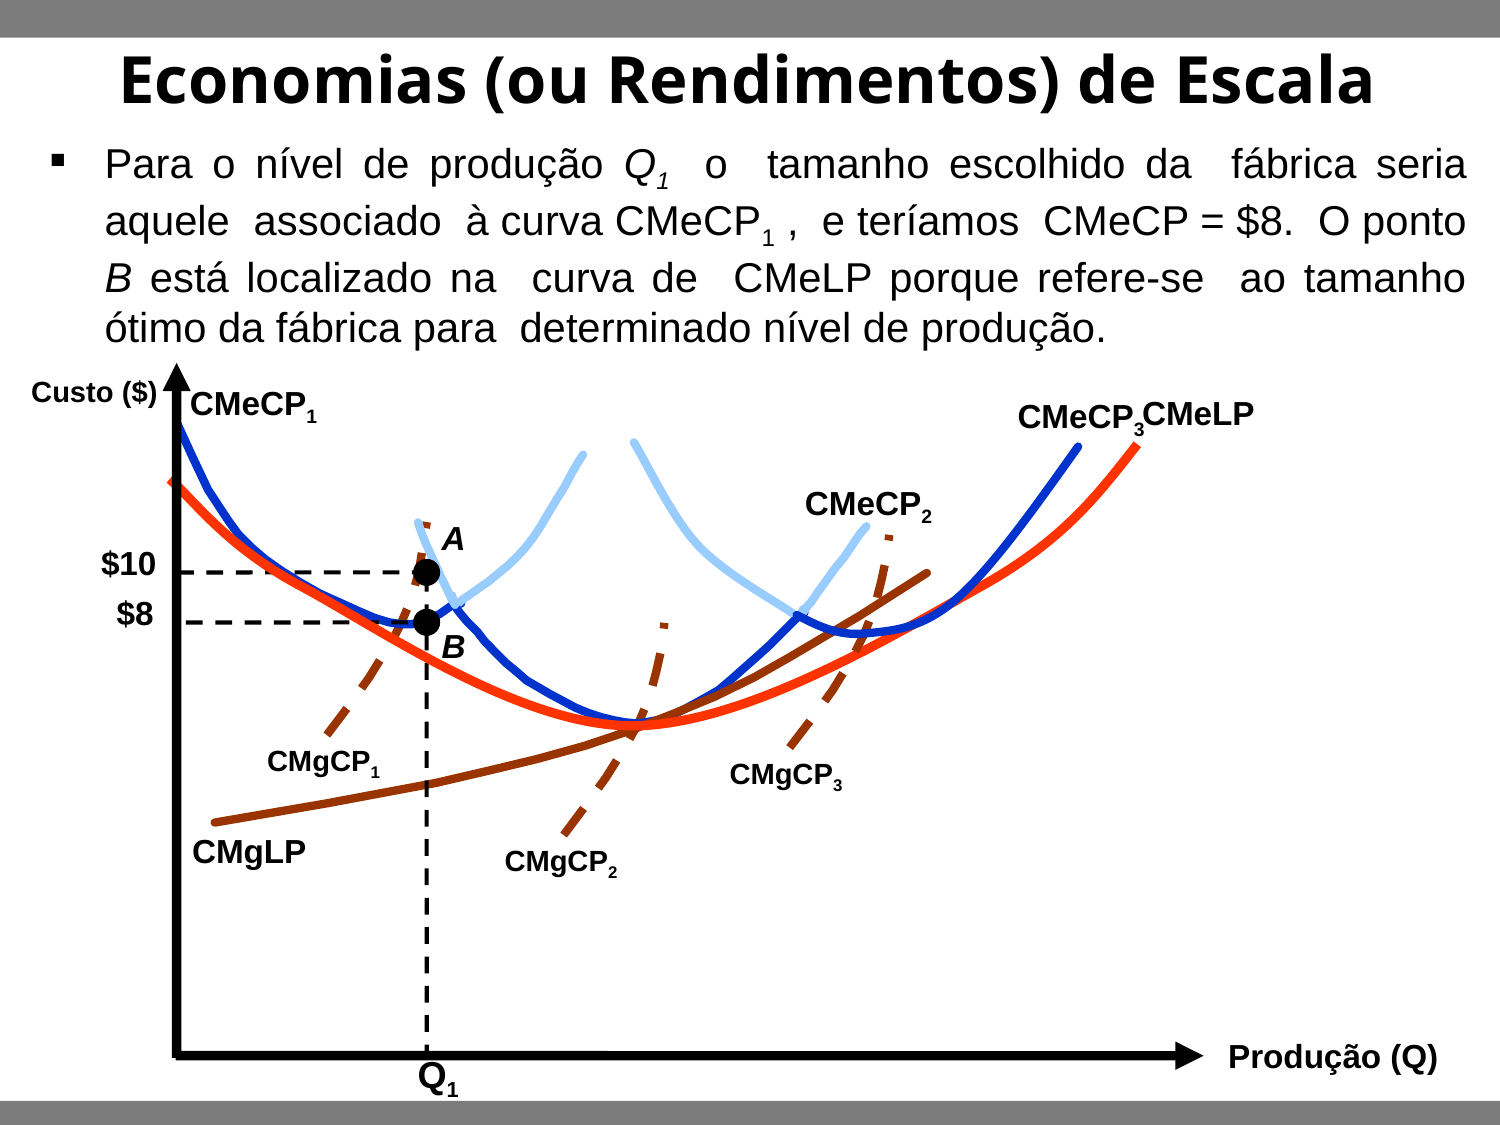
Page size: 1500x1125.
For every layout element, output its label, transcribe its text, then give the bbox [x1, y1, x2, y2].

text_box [174, 374, 584, 385]
text_box [170, 362, 183, 376]
title Economias (ou Rendimentos) de Escala [100, 39, 1395, 191]
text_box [86, 510, 481, 1104]
text_box Custo ($) [16, 366, 169, 416]
text_box Para o nível de produção Q1 o tamanho escolhido da fábrica seria aquele associado à curva CMeCP1 , e teríamos CMeCP = $8. O ponto B está localizado na curva de CMeLP porque refere-se ao tamanho ótimo da fábrica para determinado nível de produção. [33, 129, 1482, 409]
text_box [633, 387, 1161, 798]
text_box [169, 385, 1279, 726]
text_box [481, 726, 928, 878]
text_box Produção (Q) [1213, 1027, 1454, 1083]
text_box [481, 798, 949, 885]
text_box [481, 1049, 1204, 1062]
